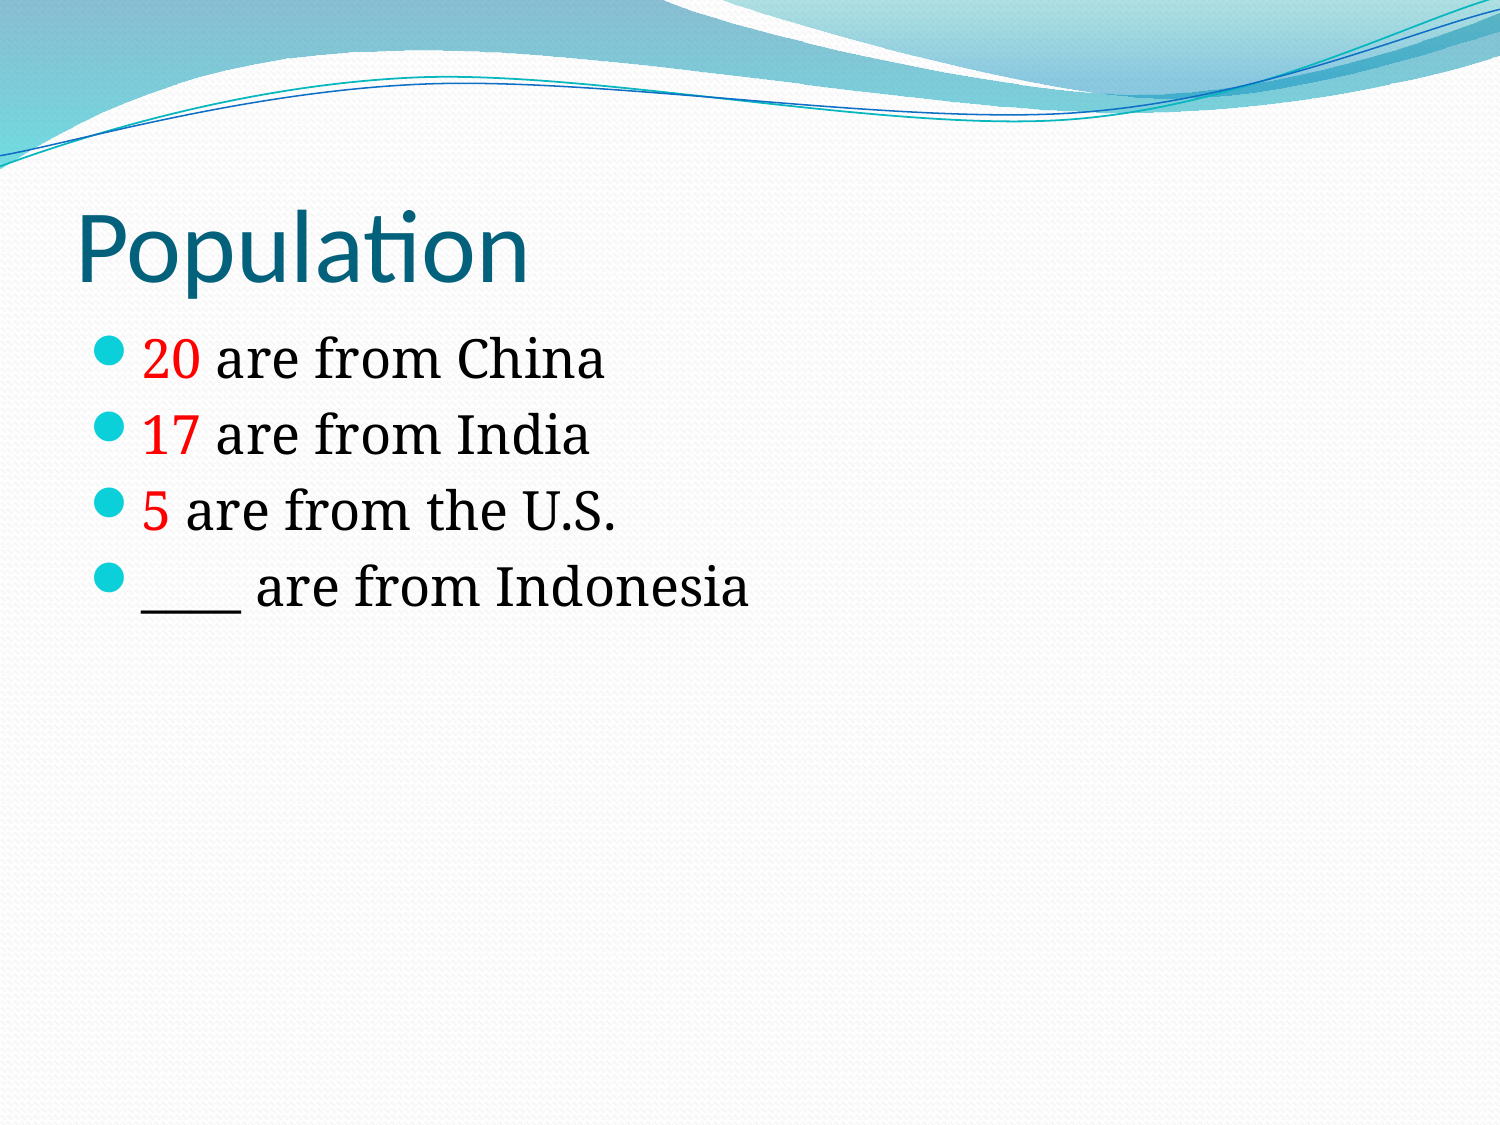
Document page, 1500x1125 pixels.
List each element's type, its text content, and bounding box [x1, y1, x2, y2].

title Population [75, 115, 1425, 303]
list 20 are from China 17 are from India 5 are from the U.S. ____ are from Indonesia [75, 317, 1425, 1038]
